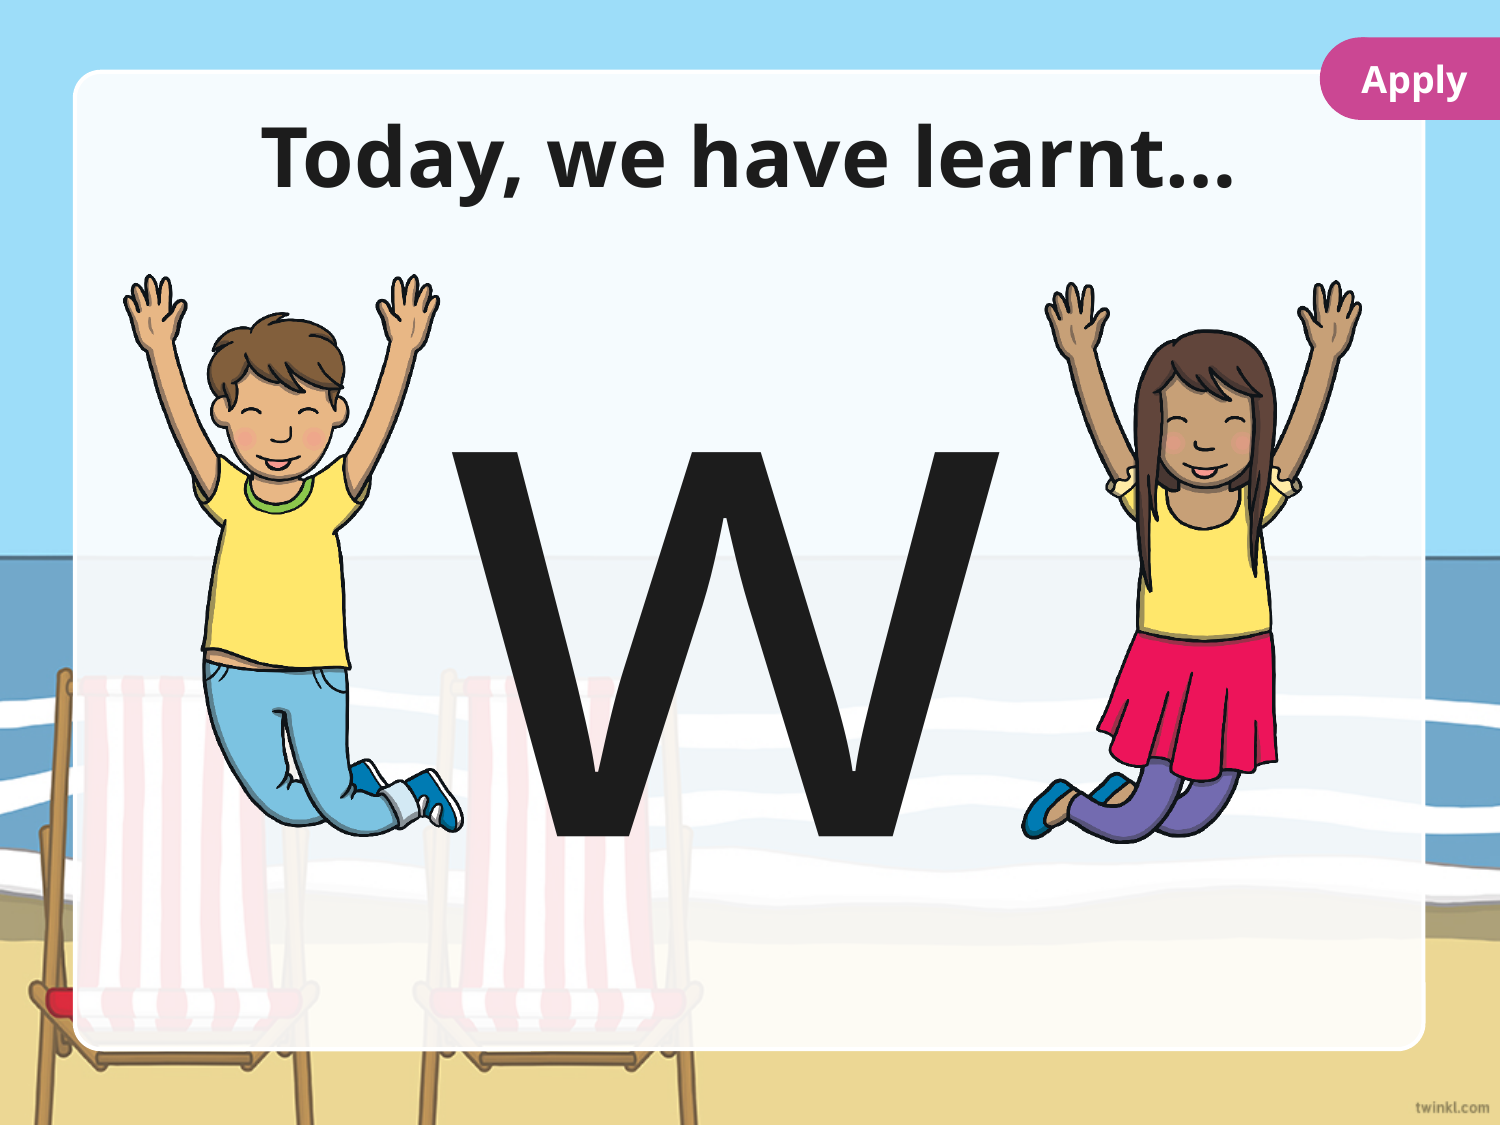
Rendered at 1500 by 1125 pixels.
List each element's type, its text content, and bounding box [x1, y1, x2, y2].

picture [123, 274, 464, 837]
title Today, we have learnt… [75, 78, 1424, 242]
text_box w [429, 113, 966, 989]
picture [1021, 280, 1362, 844]
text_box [1319, 37, 1500, 120]
picture [0, 0, 1500, 1125]
